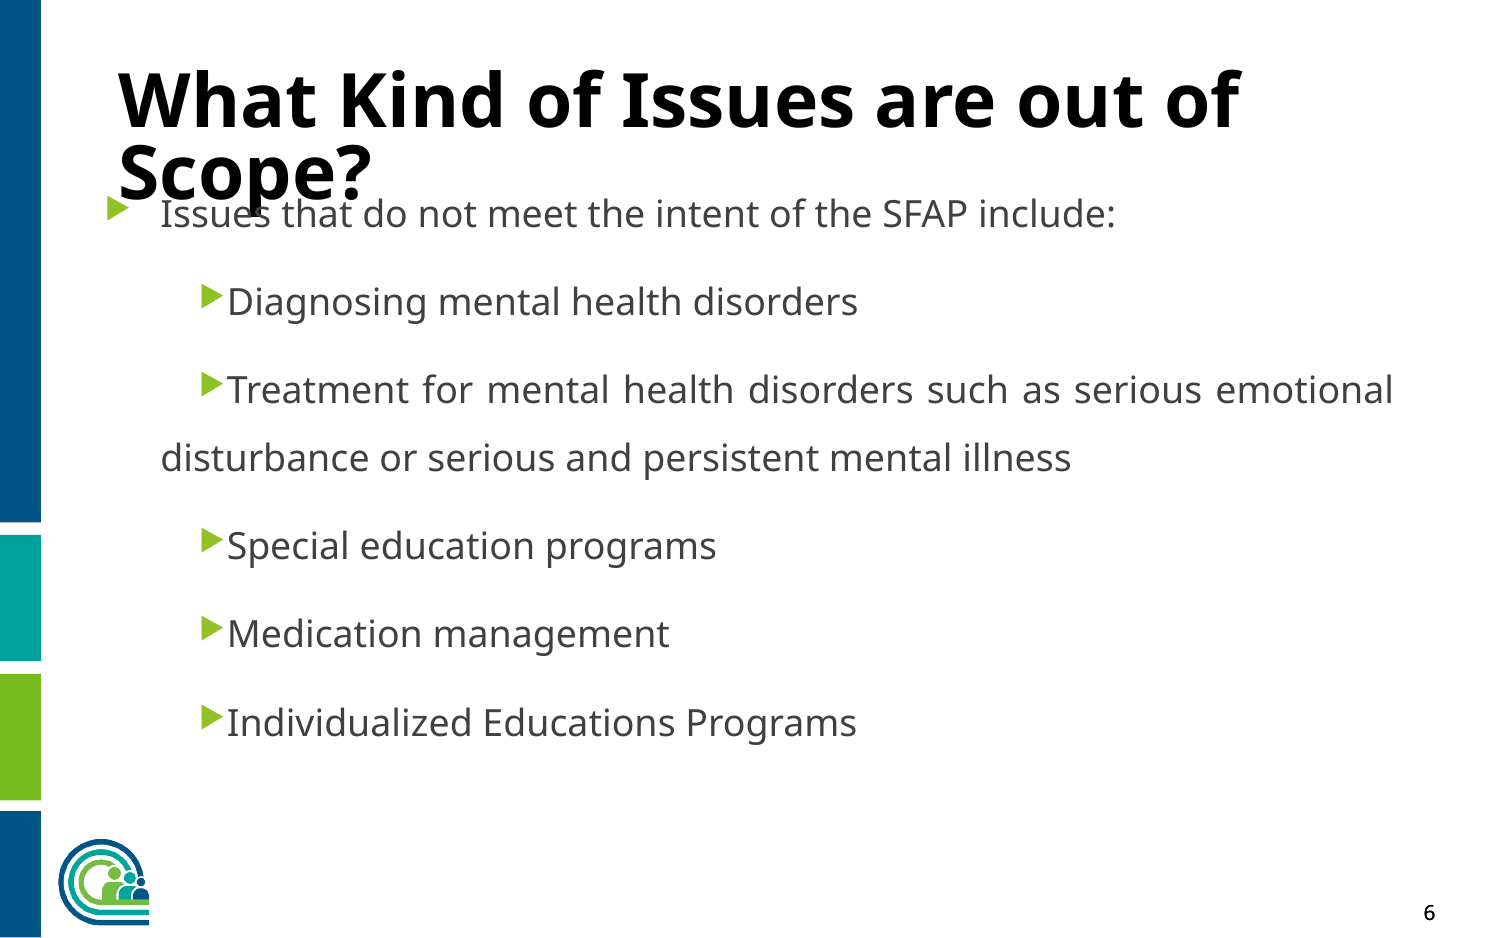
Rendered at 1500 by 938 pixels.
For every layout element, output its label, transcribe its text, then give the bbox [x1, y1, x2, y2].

text_box Issues that do not meet the intent of the SFAP include: Diagnosing mental health disorders Treatment for mental health disorders such as serious emotional disturbance or serious and persistent mental illness Special education programs Medication management Individualized Educations Programs [89, 159, 1411, 938]
title What Kind of Issues are out of Scope? [103, 54, 1500, 209]
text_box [0, 447, 490, 490]
picture [48, 826, 160, 938]
